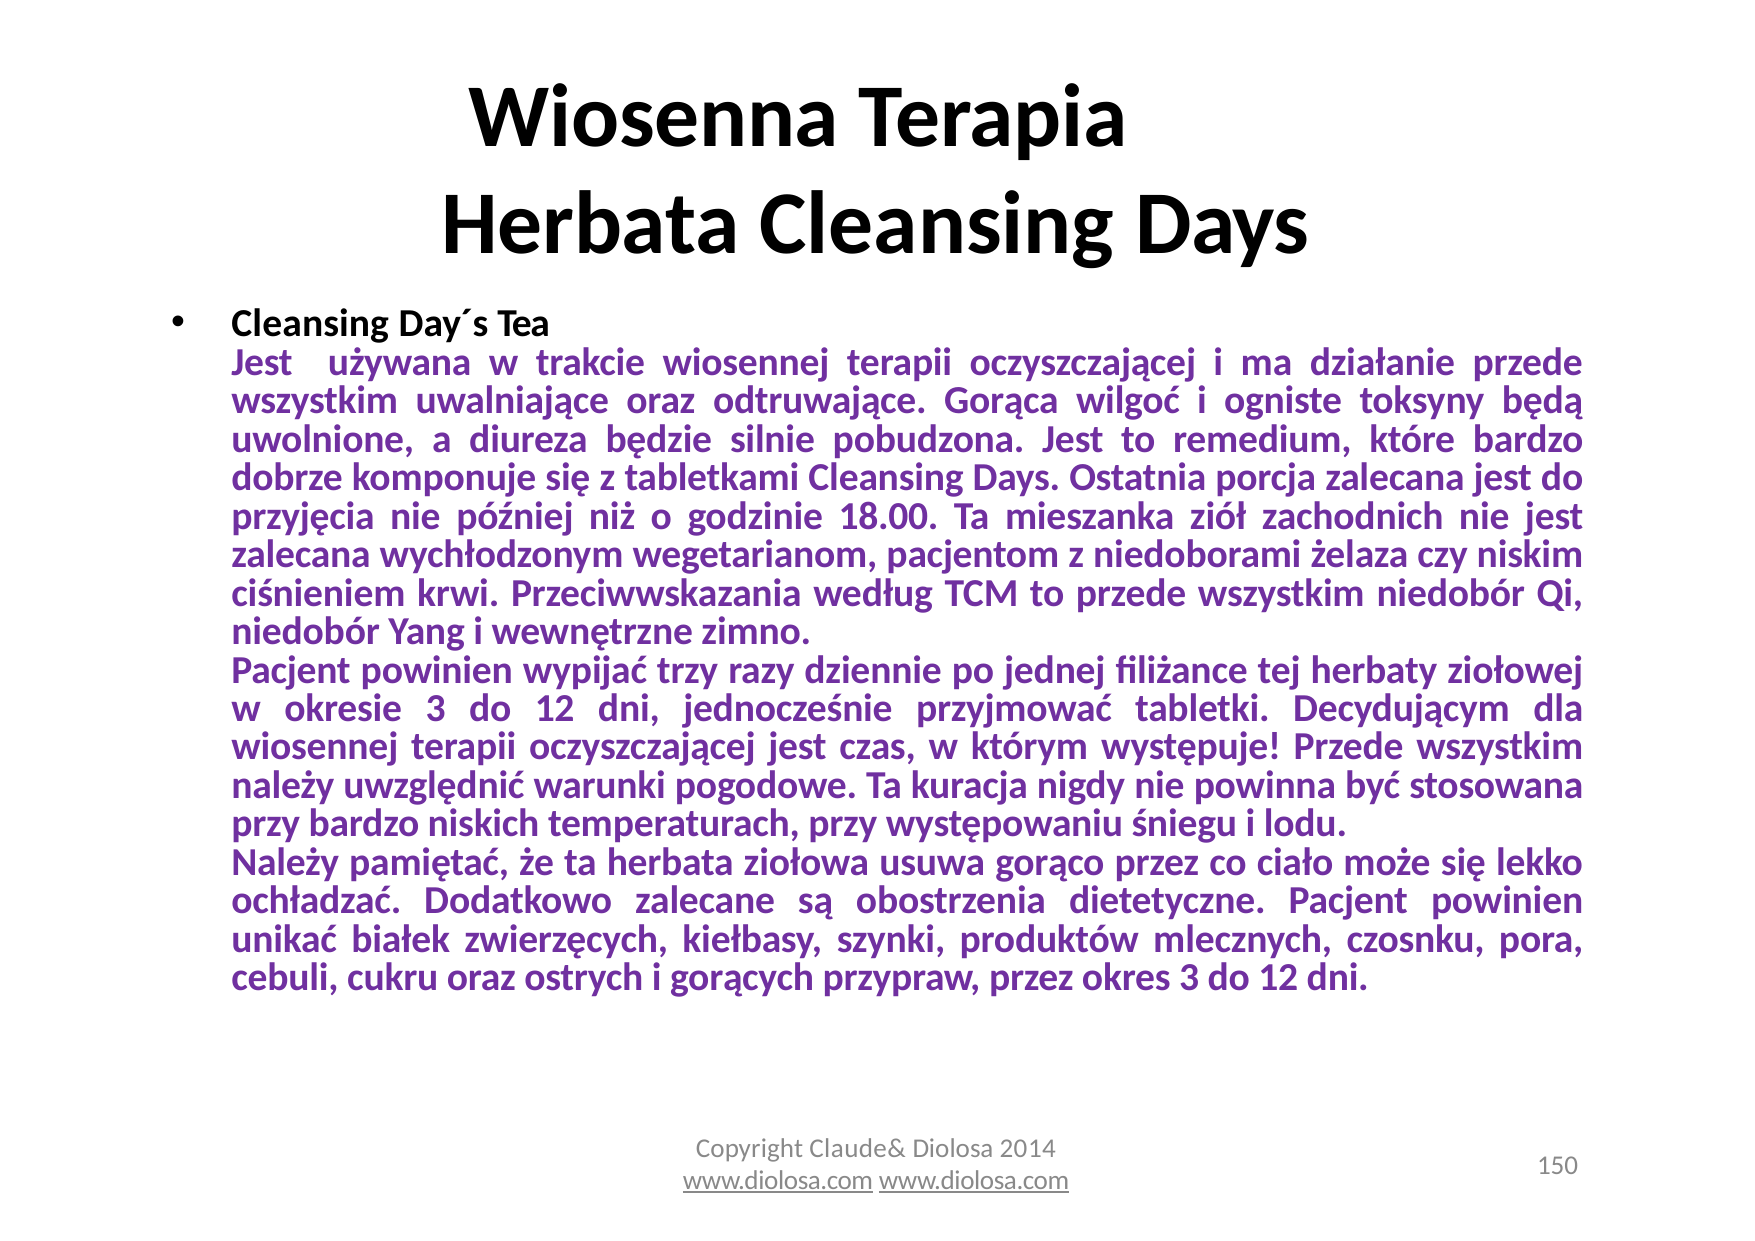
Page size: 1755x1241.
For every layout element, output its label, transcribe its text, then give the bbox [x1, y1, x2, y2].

footer Copyright Claude& Diolosa 2014 www.diolosa.com www.diolosa.com [678, 1135, 1075, 1241]
text_box Jest używana w trakcie wiosennej terapii oczyszczającej i ma działanie przede wszystkim uwalniające oraz odtruwające. Gorąca wilgoć i ogniste toksyny będą uwolnione, a diureza będzie silnie pobudzona. Jest to remedium, które bardzo dobrze komponuje się z tabletkami Cleansing Days. Ostatnia porcja zalecana jest do przyjęcia nie później niż o godzinie 18.00. Ta mieszanka ziół zachodnich nie jest zalecana wychłodzonym wegetarianom, pacjentom z niedoborami żelaza czy niskim ciśnieniem krwi. Przeciwwskazania według TCM to przede wszystkim niedobór Qi, niedobór Yang i wewnętrzne zimno. Pacjent powinien wypijać trzy razy dziennie po jednej filiżance tej herbaty ziołowej w okresie 3 do 12 dni, jednocześnie przyjmować tabletki. Decydującym dla wiosennej terapii oczyszczającej jest czas, w którym występuje! Przede wszystkim należy uwzględnić warunki pogodowe. Ta kuracja nigdy nie powinna być stosowana przy bardzo niskich temperaturach, przy występowaniu śniegu i lodu. Należy pamiętać, że ta herbata ziołowa usuwa gorąco przez co ciało może się lekko ochładzać. Dodatkowo zalecane są obostrzenia dietetyczne. Pacjent powinien unikać białek zwierzęcych, kiełbasy, szynki, produktów mlecznych, czosnku, pora, cebuli, cukru oraz ostrych i gorących przypraw, przez okres 3 do 12 dni. [229, 344, 1585, 999]
text_box Cleansing Day´s Tea [169, 306, 1585, 345]
title Wiosenna Terapia Herbata Cleansing Days [439, 58, 1340, 272]
slide_number 150 [1532, 1151, 1586, 1241]
